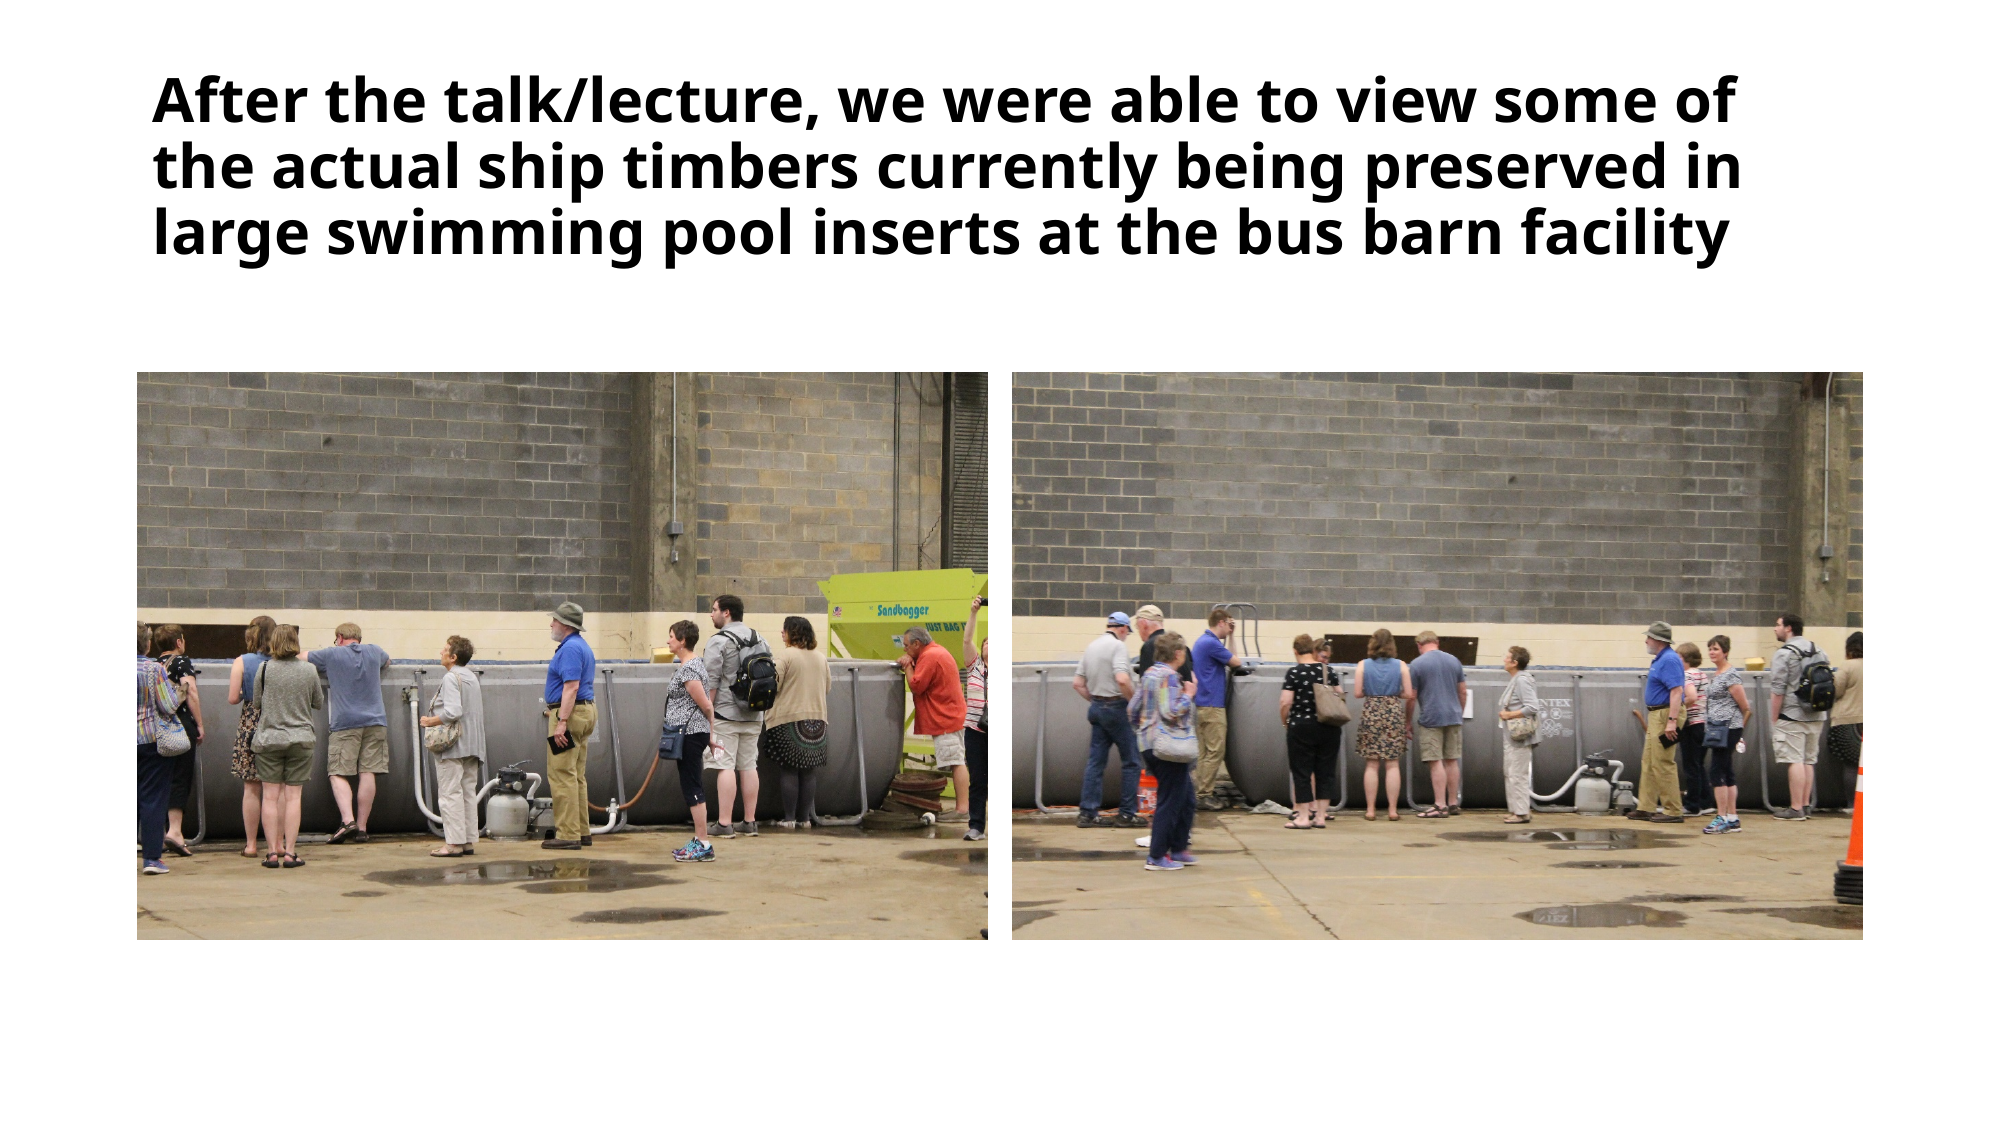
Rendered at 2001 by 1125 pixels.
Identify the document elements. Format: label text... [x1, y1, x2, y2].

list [137, 372, 988, 940]
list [1012, 372, 1863, 940]
title After the talk/lecture, we were able to view some of the actual ship timbers currently being preserved in large swimming pool inserts at the bus barn facility [137, 59, 1863, 278]
